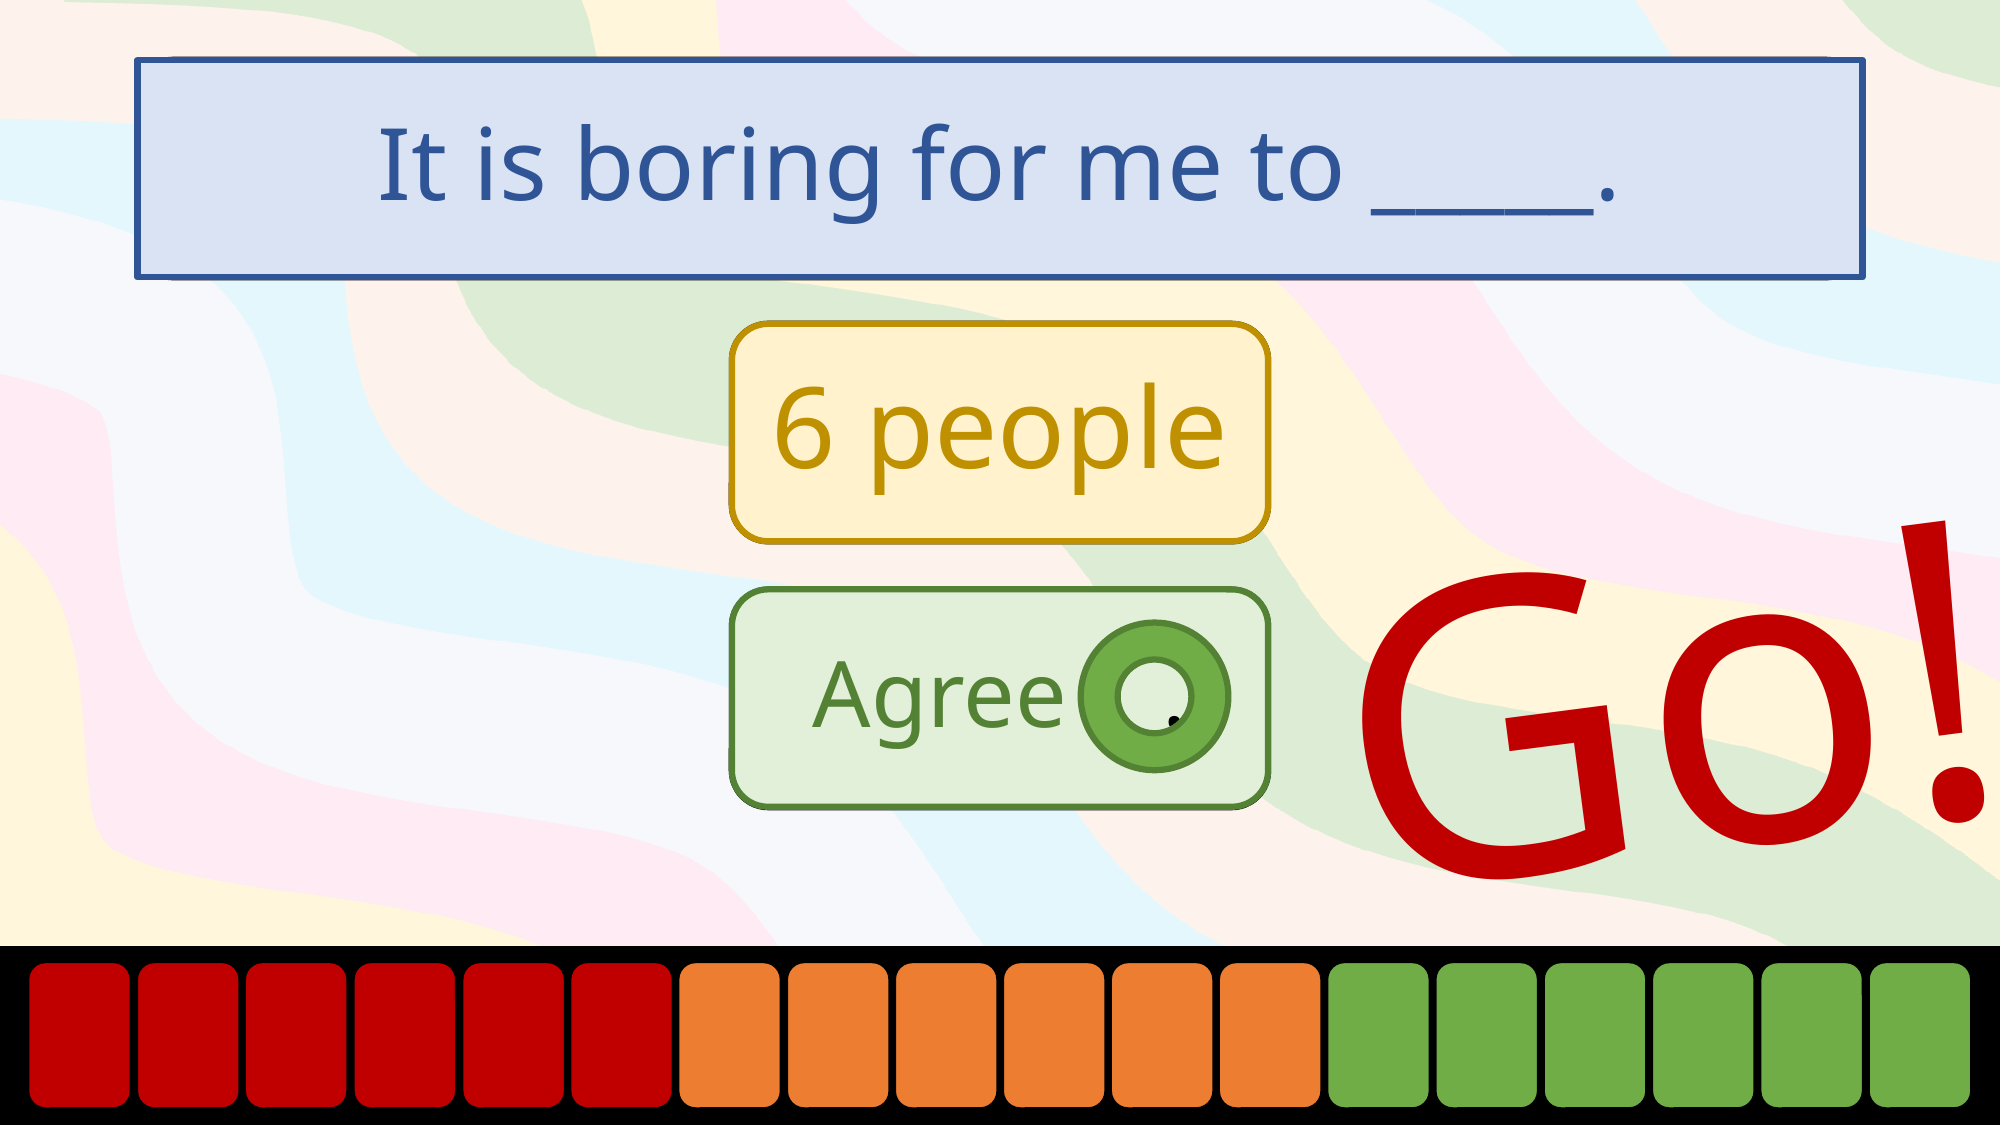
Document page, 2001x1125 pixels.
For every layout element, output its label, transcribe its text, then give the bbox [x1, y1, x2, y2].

text_box [1001, 961, 1107, 1110]
text_box [1217, 961, 1323, 1110]
text_box [461, 961, 566, 1110]
text_box [0, 946, 2000, 1125]
text_box [243, 961, 349, 1110]
text_box [1759, 961, 1864, 1110]
text_box 6 people [731, 323, 1269, 542]
text_box [1867, 961, 1973, 1110]
text_box [0, 0, 2000, 946]
text_box [569, 961, 674, 1110]
text_box [1434, 964, 1539, 1110]
text_box [1651, 961, 1756, 1110]
text_box [27, 961, 132, 1110]
title It is boring for me to _____. [137, 59, 1863, 278]
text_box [731, 589, 1269, 807]
text_box [785, 961, 891, 1110]
text_box [136, 961, 241, 1110]
text_box [893, 961, 999, 1110]
text_box [1326, 977, 1431, 1110]
text_box Go! [1211, 385, 2000, 997]
text_box [1109, 961, 1215, 1110]
text_box [352, 961, 458, 1110]
text_box [677, 961, 782, 1110]
text_box [1542, 961, 1648, 1110]
